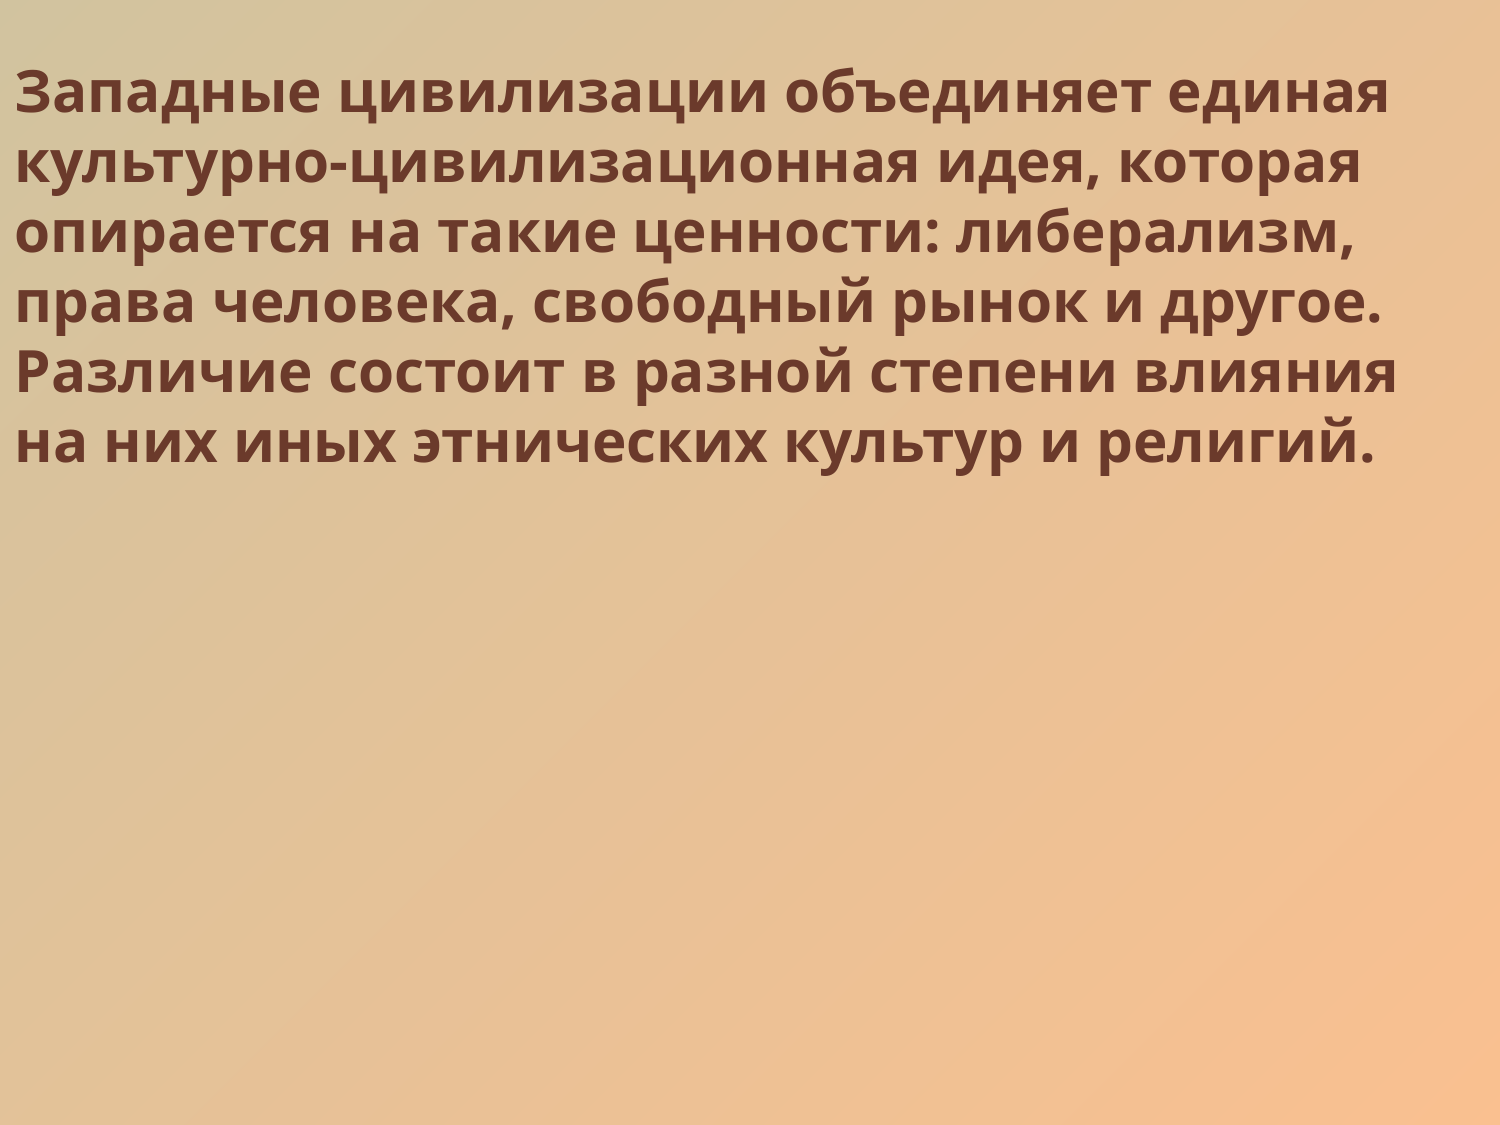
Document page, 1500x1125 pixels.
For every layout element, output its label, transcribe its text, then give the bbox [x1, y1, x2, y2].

text_box Западные цивилизации объединяет единая культурно-цивилизационная идея, которая опирается на такие ценности: либерализм, права человека, свободный рынок и другое. Различие состоит в разной степени влияния на них иных этнических культур и религий. [0, 46, 1500, 552]
